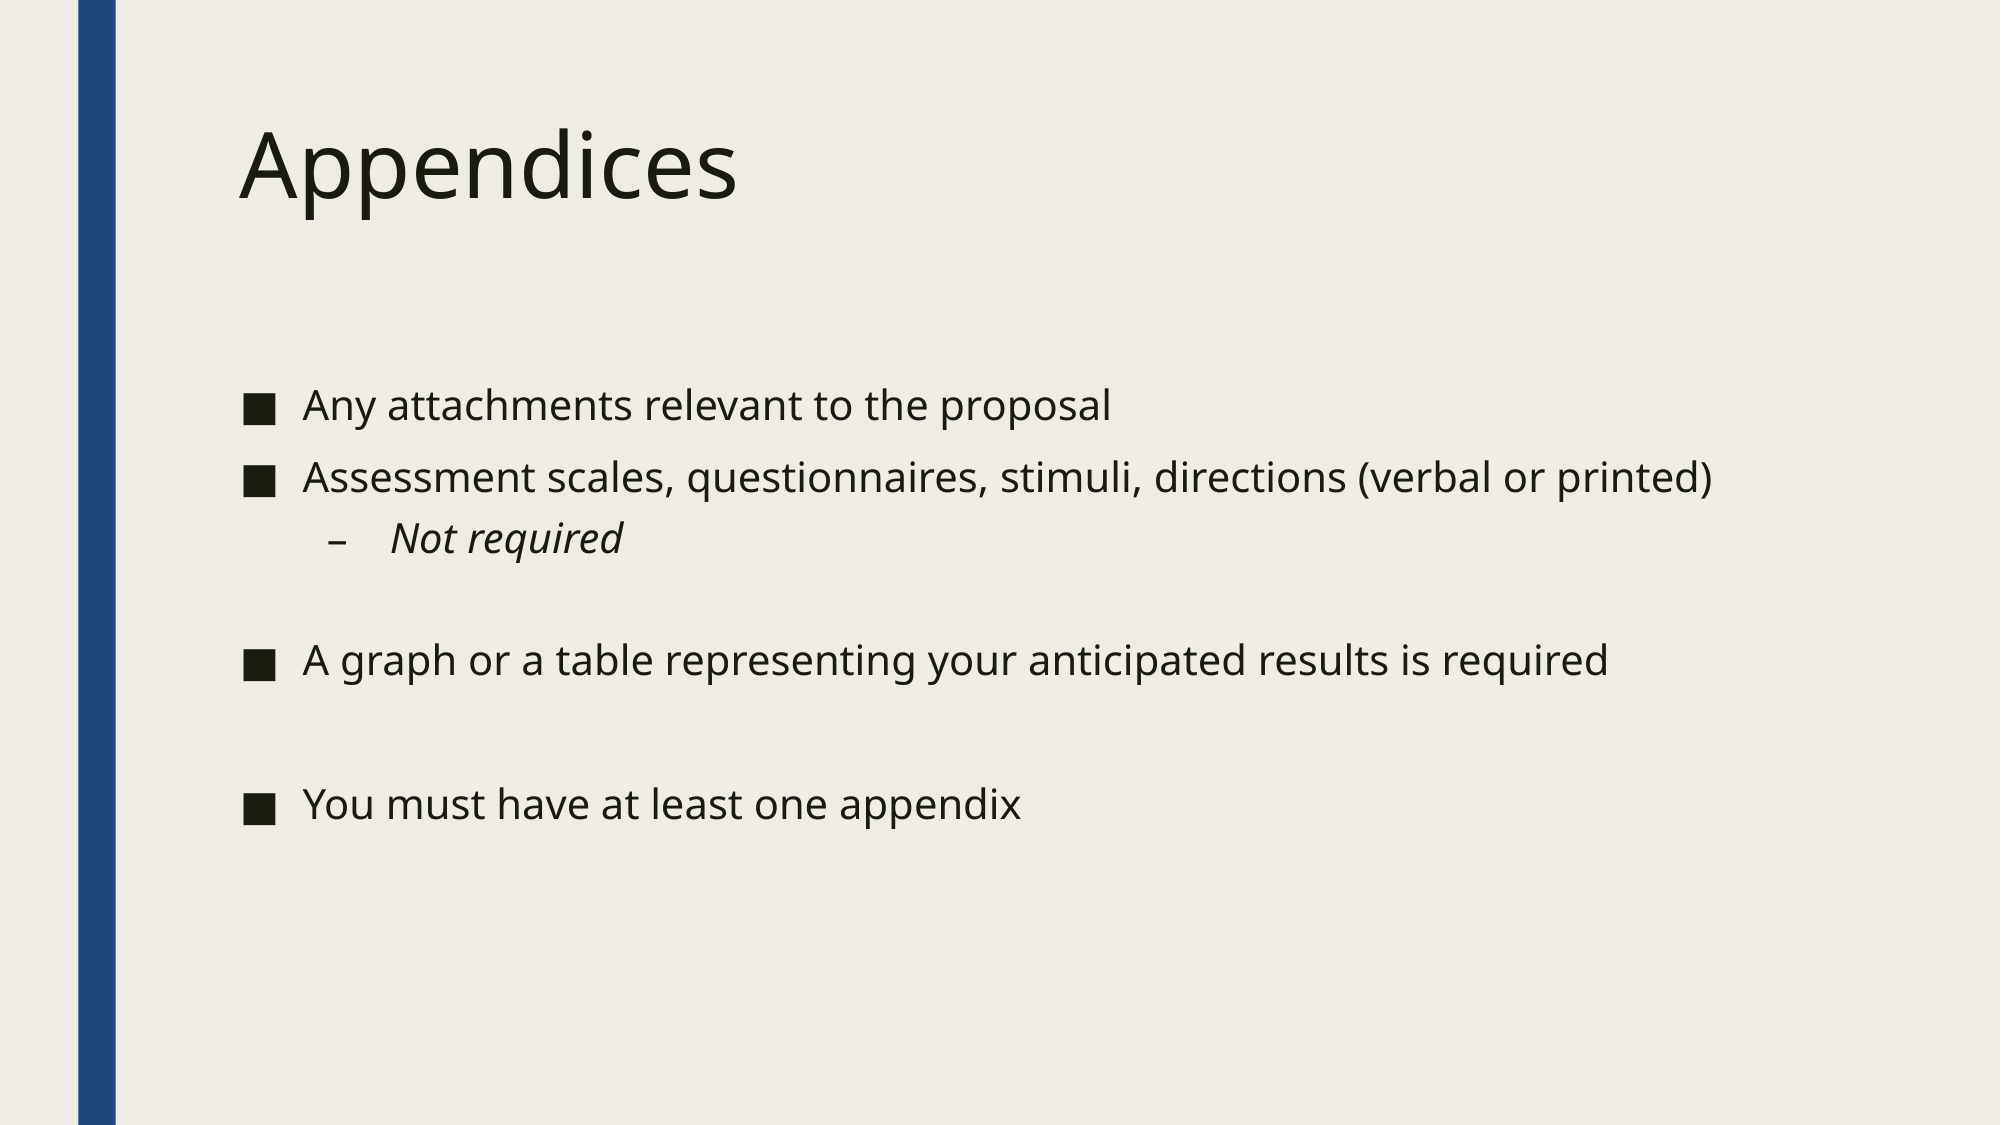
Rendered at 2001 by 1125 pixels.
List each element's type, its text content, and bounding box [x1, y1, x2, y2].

text_box Any attachments relevant to the proposal Assessment scales, questionnaires, stimuli, directions (verbal or printed) Not required A graph or a table representing your anticipated results is required You must have at least one appendix [225, 375, 1800, 963]
text_box Appendices [225, 112, 1800, 357]
